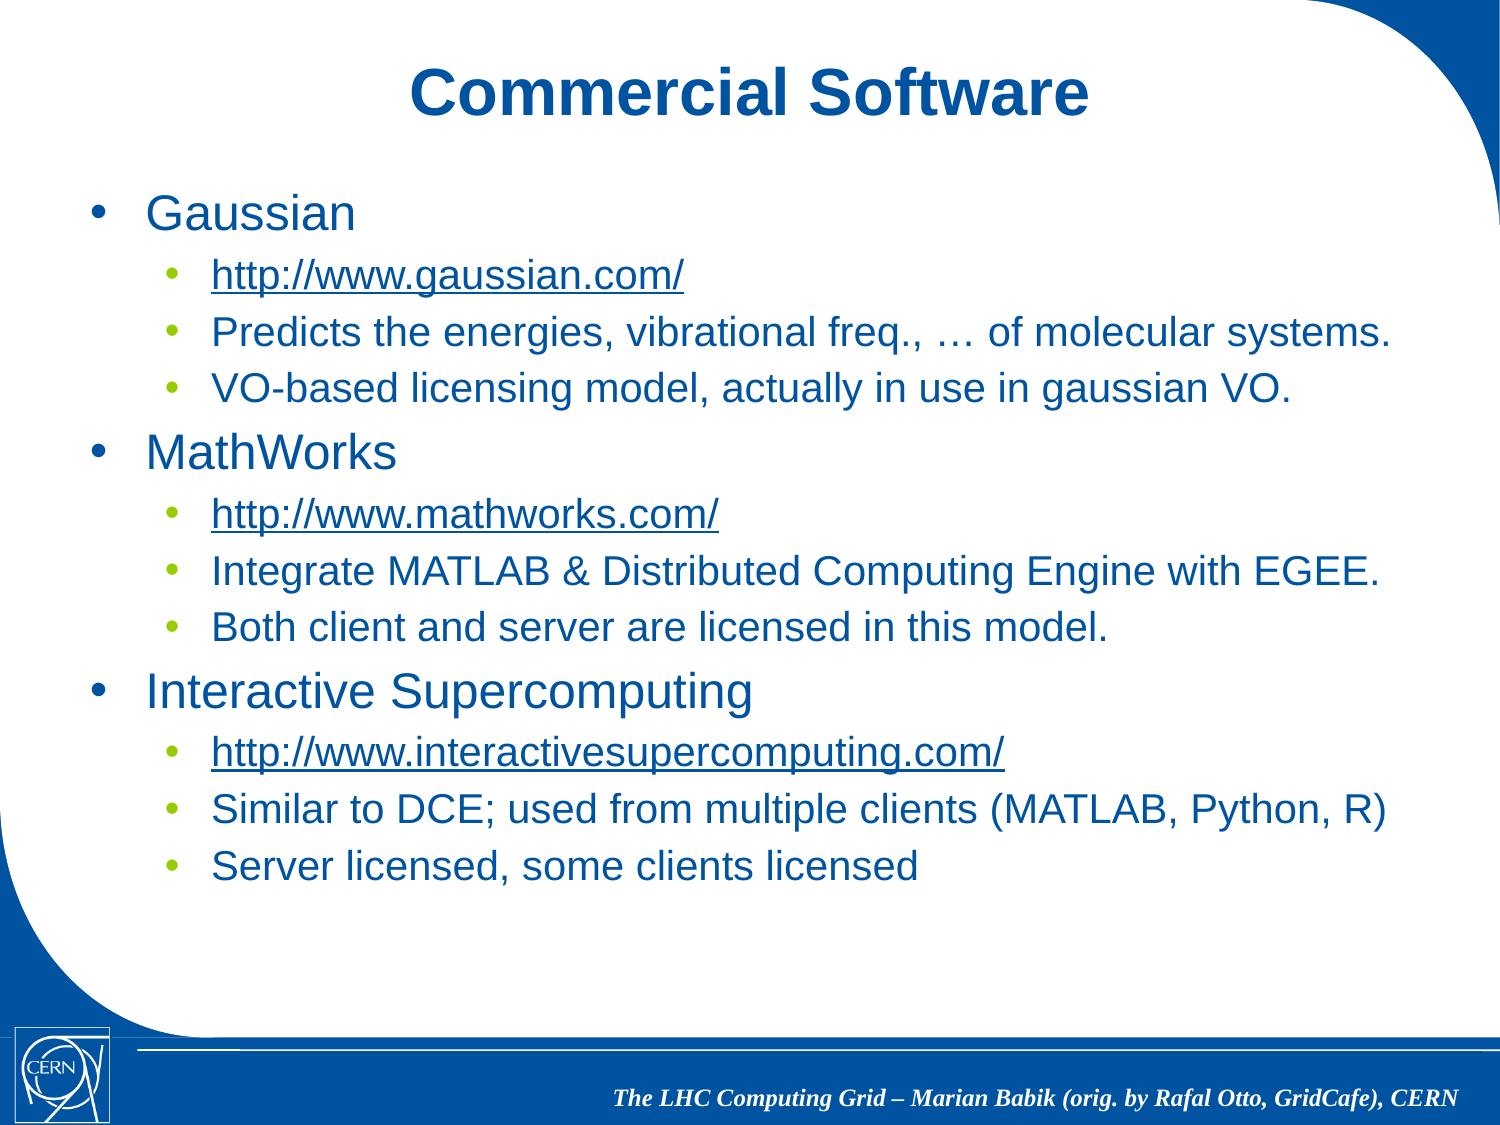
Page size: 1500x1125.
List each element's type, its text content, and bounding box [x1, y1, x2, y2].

text_box Gaussian http://www.gaussian.com/ Predicts the energies, vibrational freq., … of molecular systems. VO-based licensing model, actually in use in gaussian VO. MathWorks http://www.mathworks.com/ Integrate MATLAB & Distributed Computing Engine with EGEE. Both client and server are licensed in this model. Interactive Supercomputing http://www.interactivesupercomputing.com/ Similar to DCE; used from multiple clients (MATLAB, Python, R) Server licensed, some clients licensed [74, 174, 1425, 918]
text_box Commercial Software [74, 45, 1425, 138]
picture [12, 1024, 112, 1125]
text_box The LHC Computing Grid – Marian Babik (orig. by Rafal Otto, GridCafe), CERN [326, 1074, 1488, 1125]
